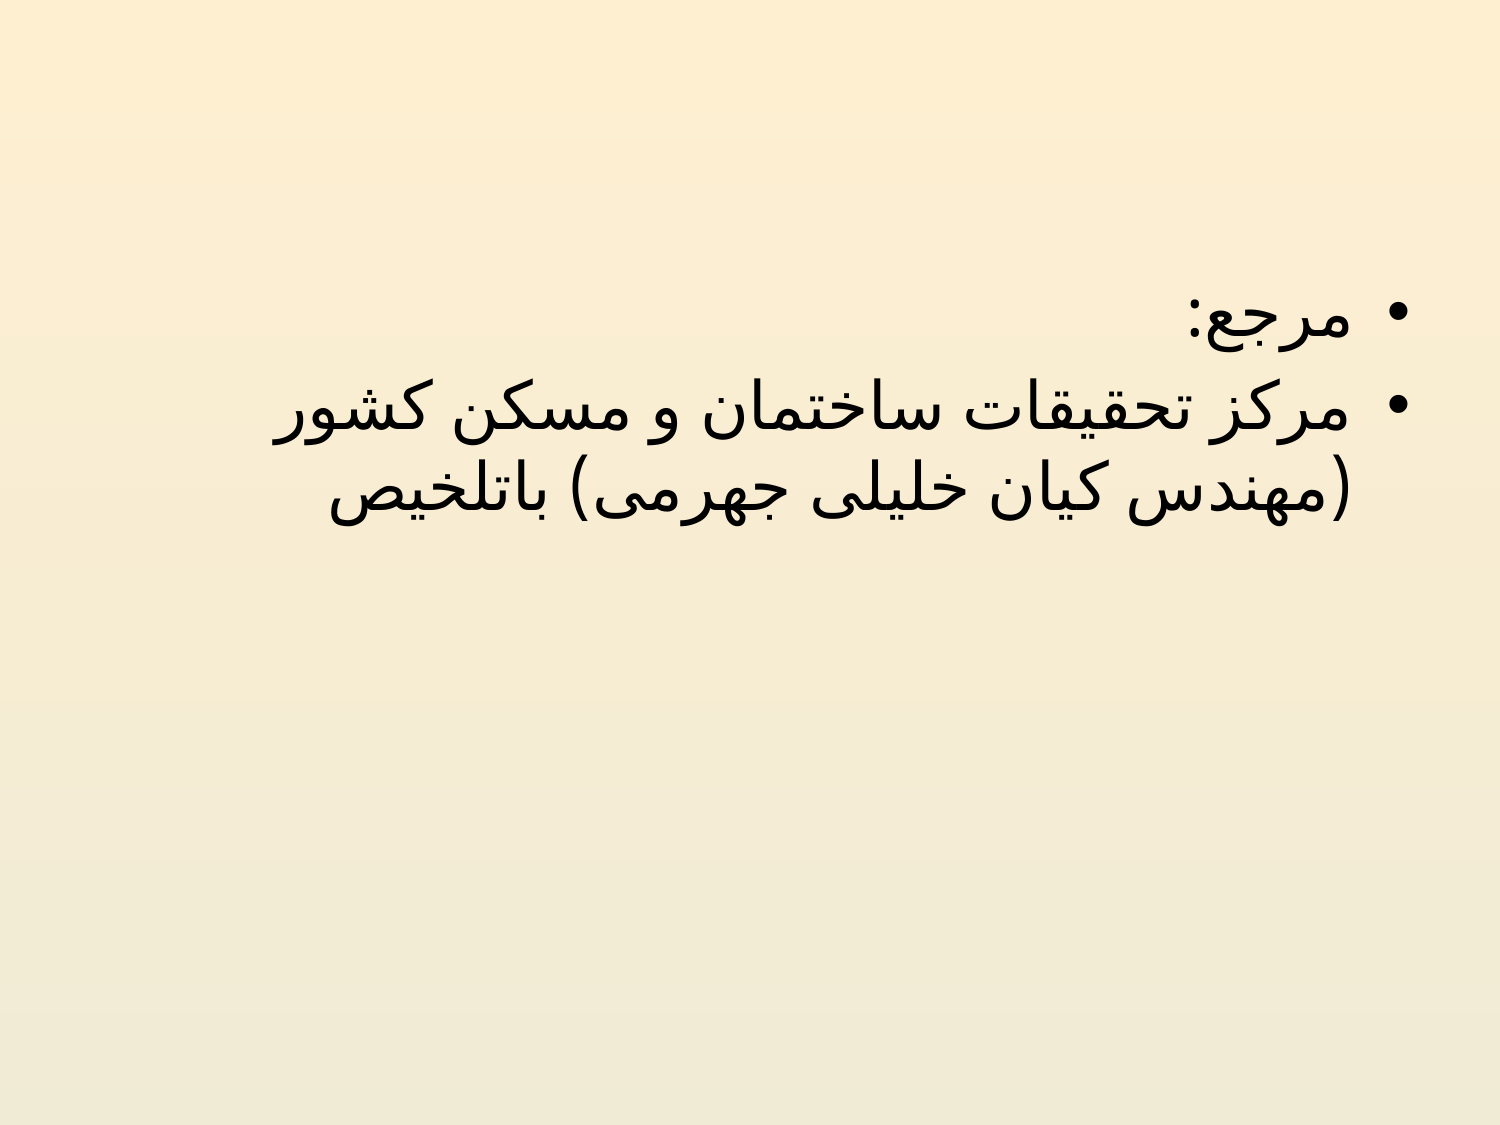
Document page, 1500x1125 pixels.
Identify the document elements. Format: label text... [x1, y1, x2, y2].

list مرجع: مرکز تحقیقات ساختمان و مسکن کشور (مهندس کیان خلیلی جهرمی) باتلخیص [75, 262, 1425, 1005]
